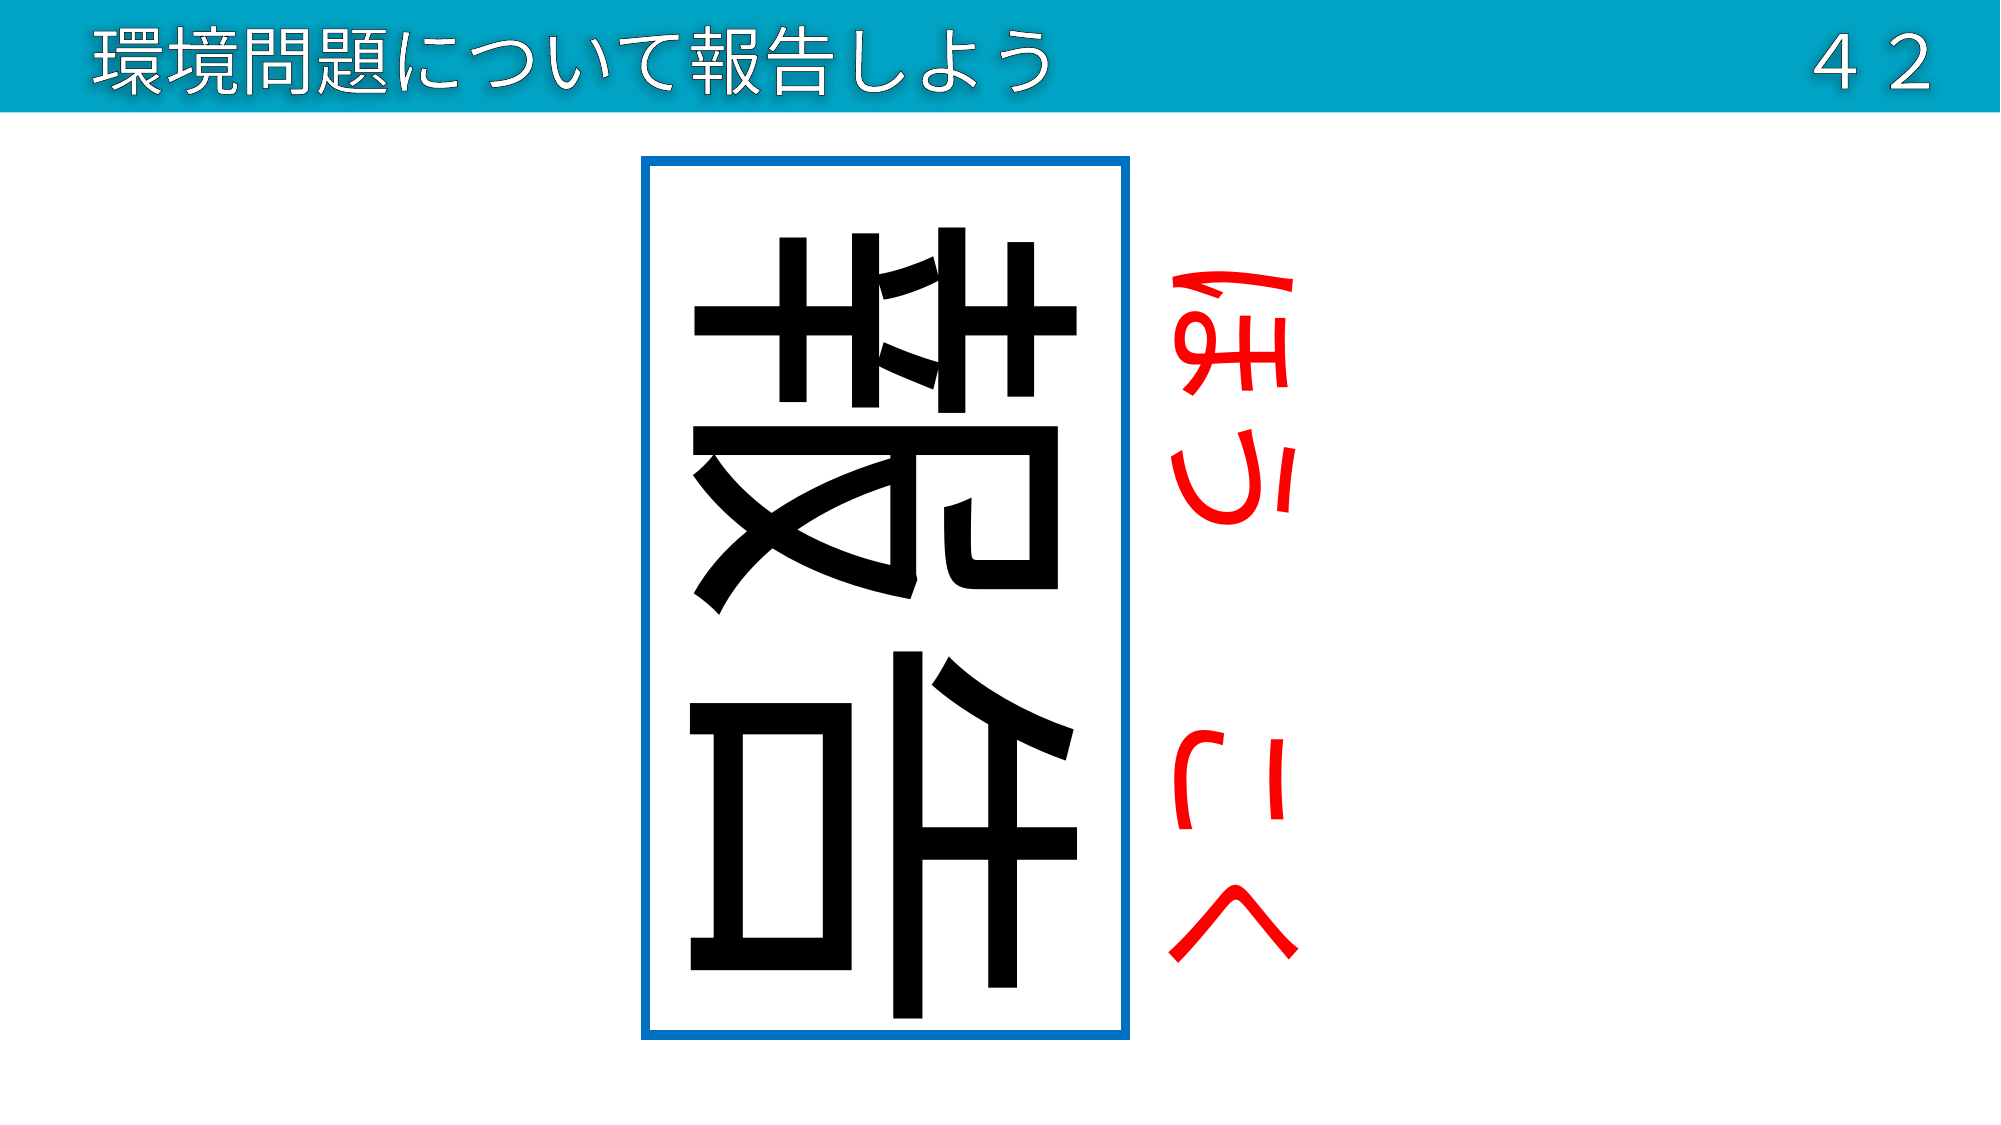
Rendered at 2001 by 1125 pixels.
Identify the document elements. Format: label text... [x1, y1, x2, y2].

text_box [0, 0, 2000, 113]
text_box ４２ [1782, 6, 1963, 112]
text_box 環境問題について報告しよう [75, 6, 1095, 112]
text_box ほう こく [1127, 239, 1337, 1012]
text_box [644, 160, 1127, 1036]
text_box 報告 [616, 195, 1152, 1125]
